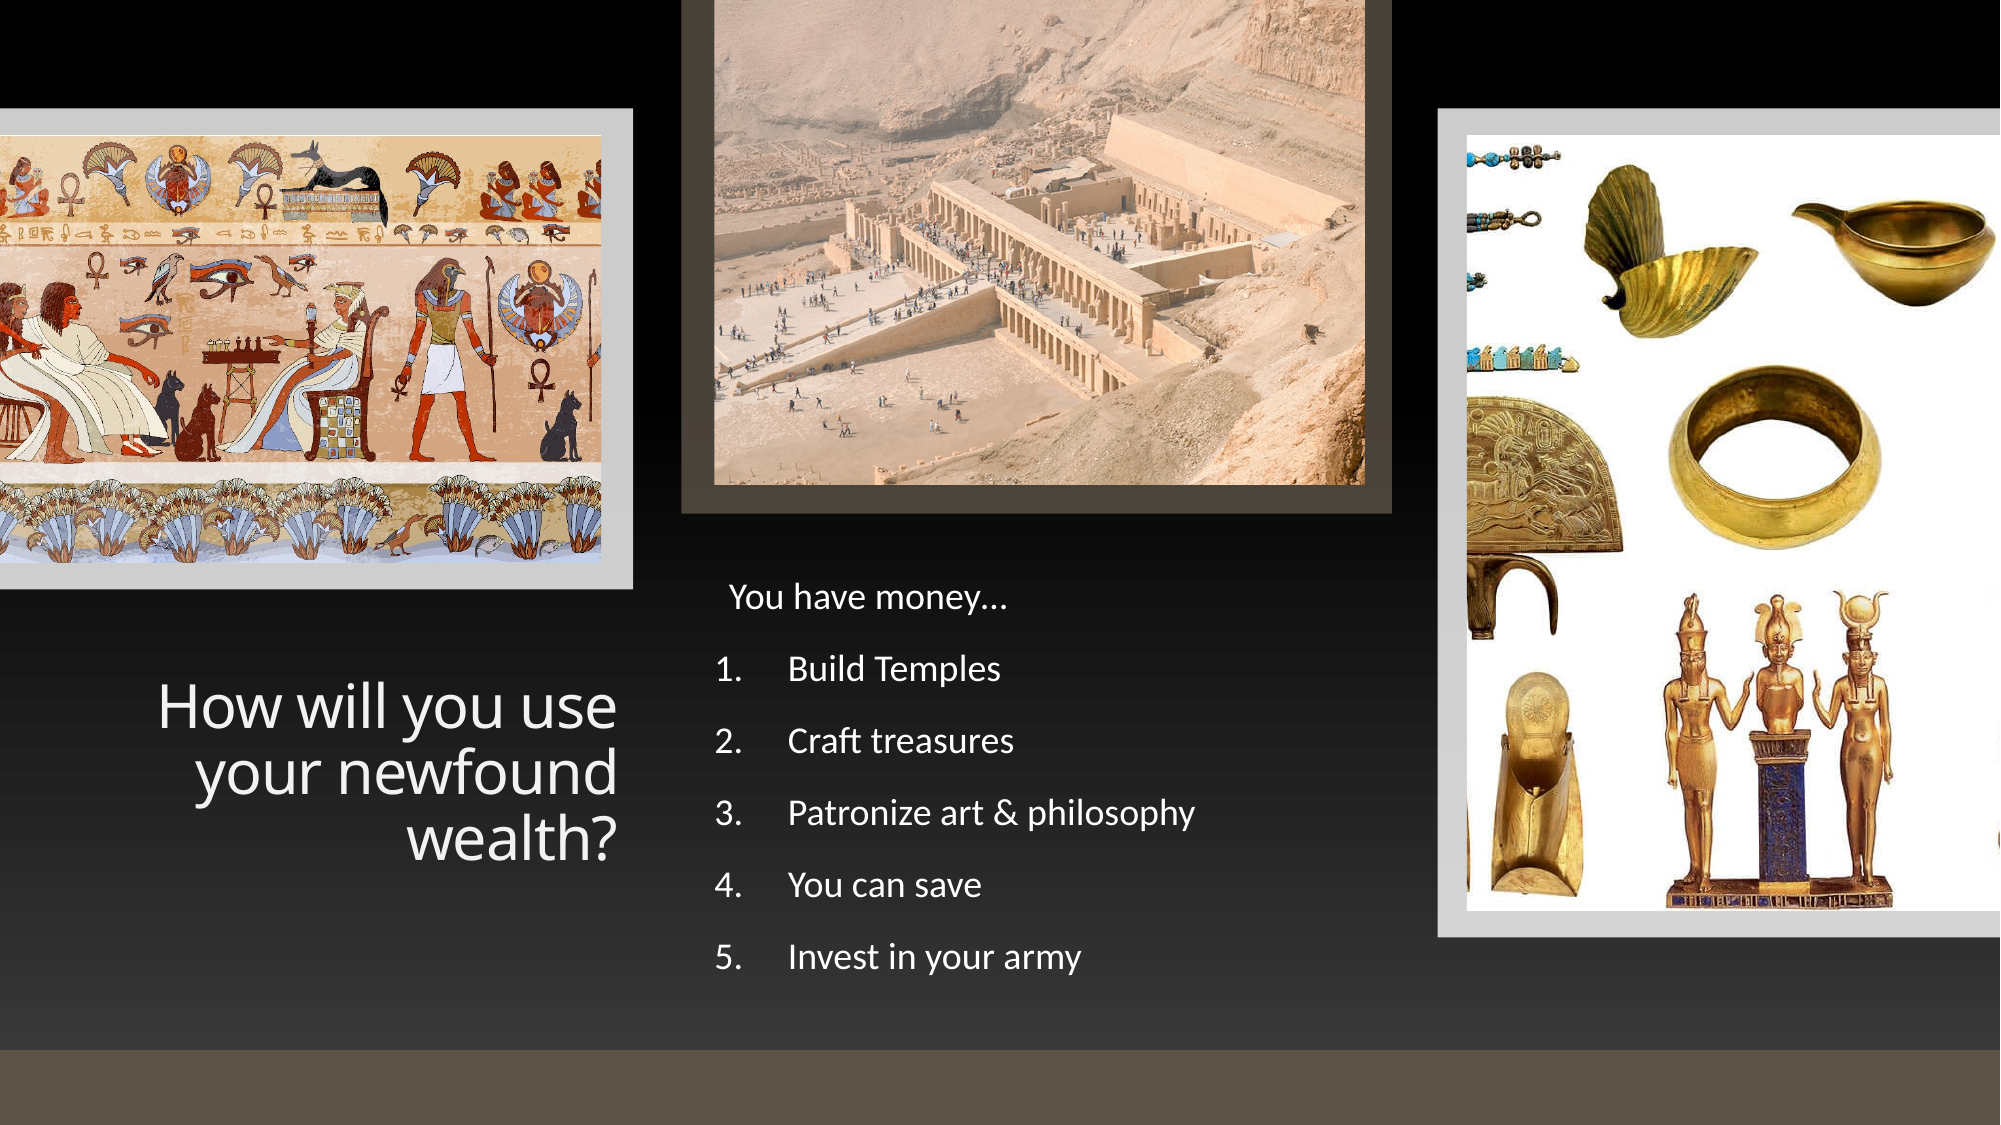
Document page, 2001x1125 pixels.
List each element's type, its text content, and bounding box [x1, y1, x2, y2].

text_box [680, 0, 1393, 515]
list You have money… Build Temples Craft treasures Patronize art & philosophy You can save Invest in your army [714, 562, 1365, 987]
text_box [0, 1049, 2000, 1125]
title How will you use your newfound wealth? [138, 638, 634, 911]
picture [1466, 134, 2000, 912]
text_box [0, 0, 2000, 1049]
picture [713, 0, 1366, 485]
text_box [1436, 107, 2000, 939]
text_box [0, 107, 634, 591]
picture [0, 134, 602, 563]
